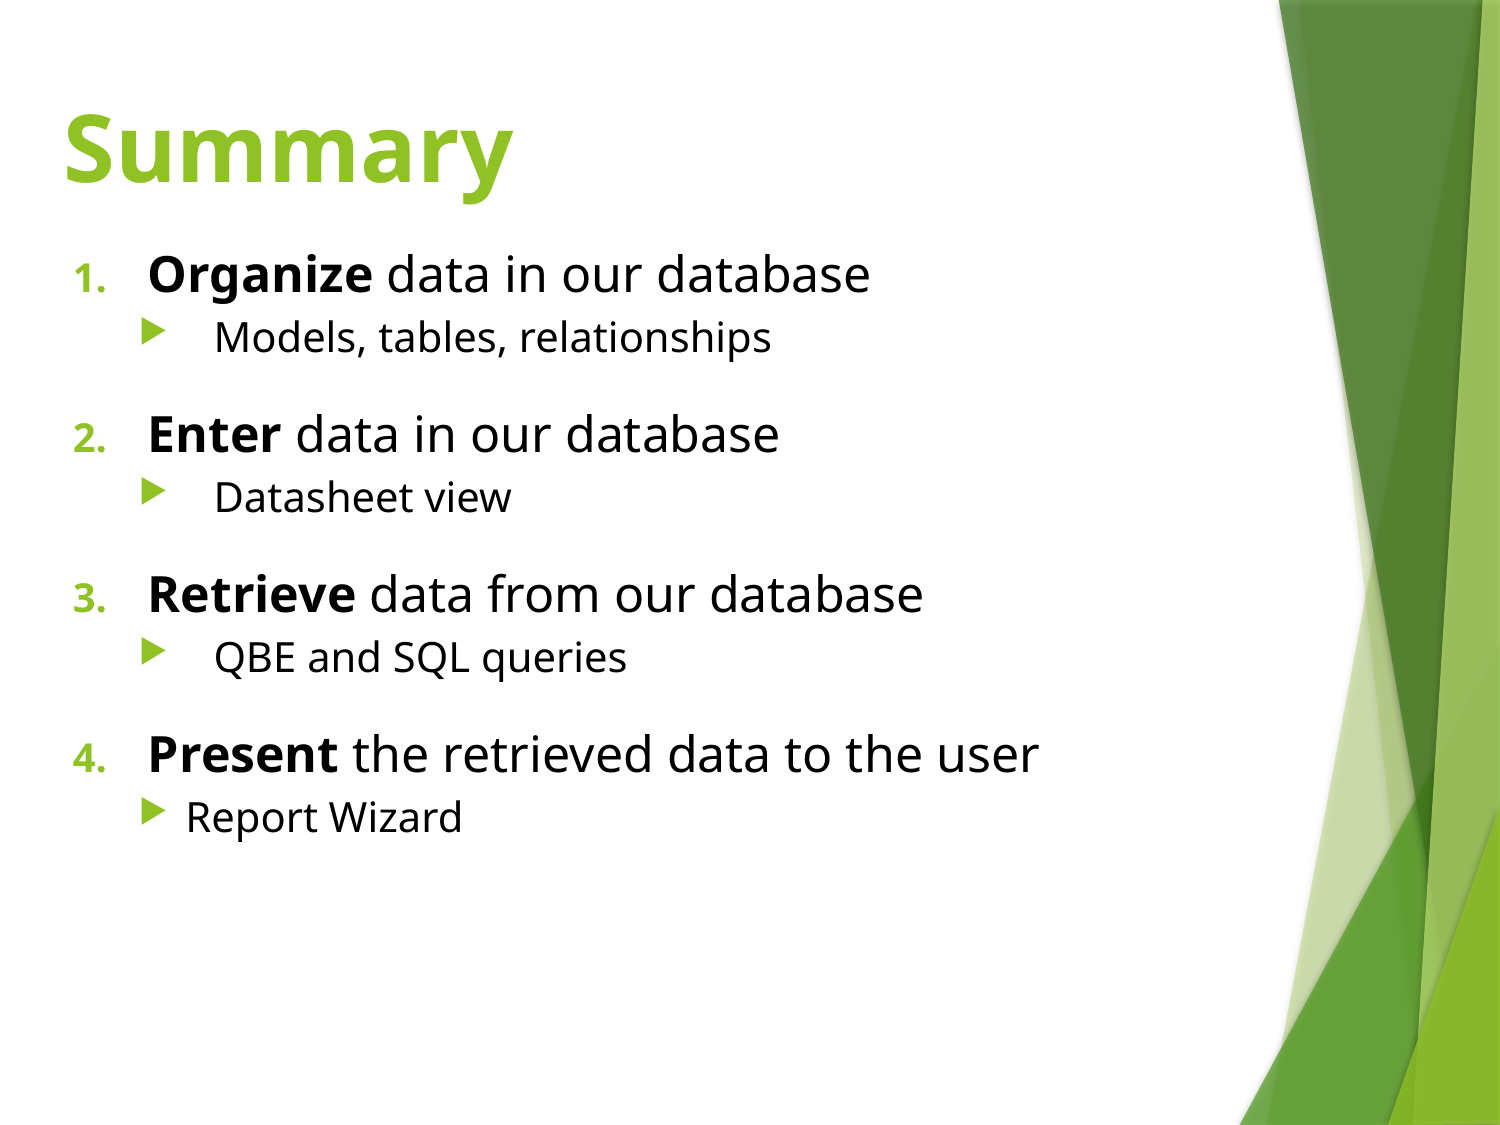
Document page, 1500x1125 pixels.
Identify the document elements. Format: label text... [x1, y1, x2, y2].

list Organize data in our database Models, tables, relationships Enter data in our database Datasheet view Retrieve data from our database QBE and SQL queries Present the retrieved data to the user Report Wizard [48, 234, 1240, 1021]
title Summary [48, 55, 1240, 234]
